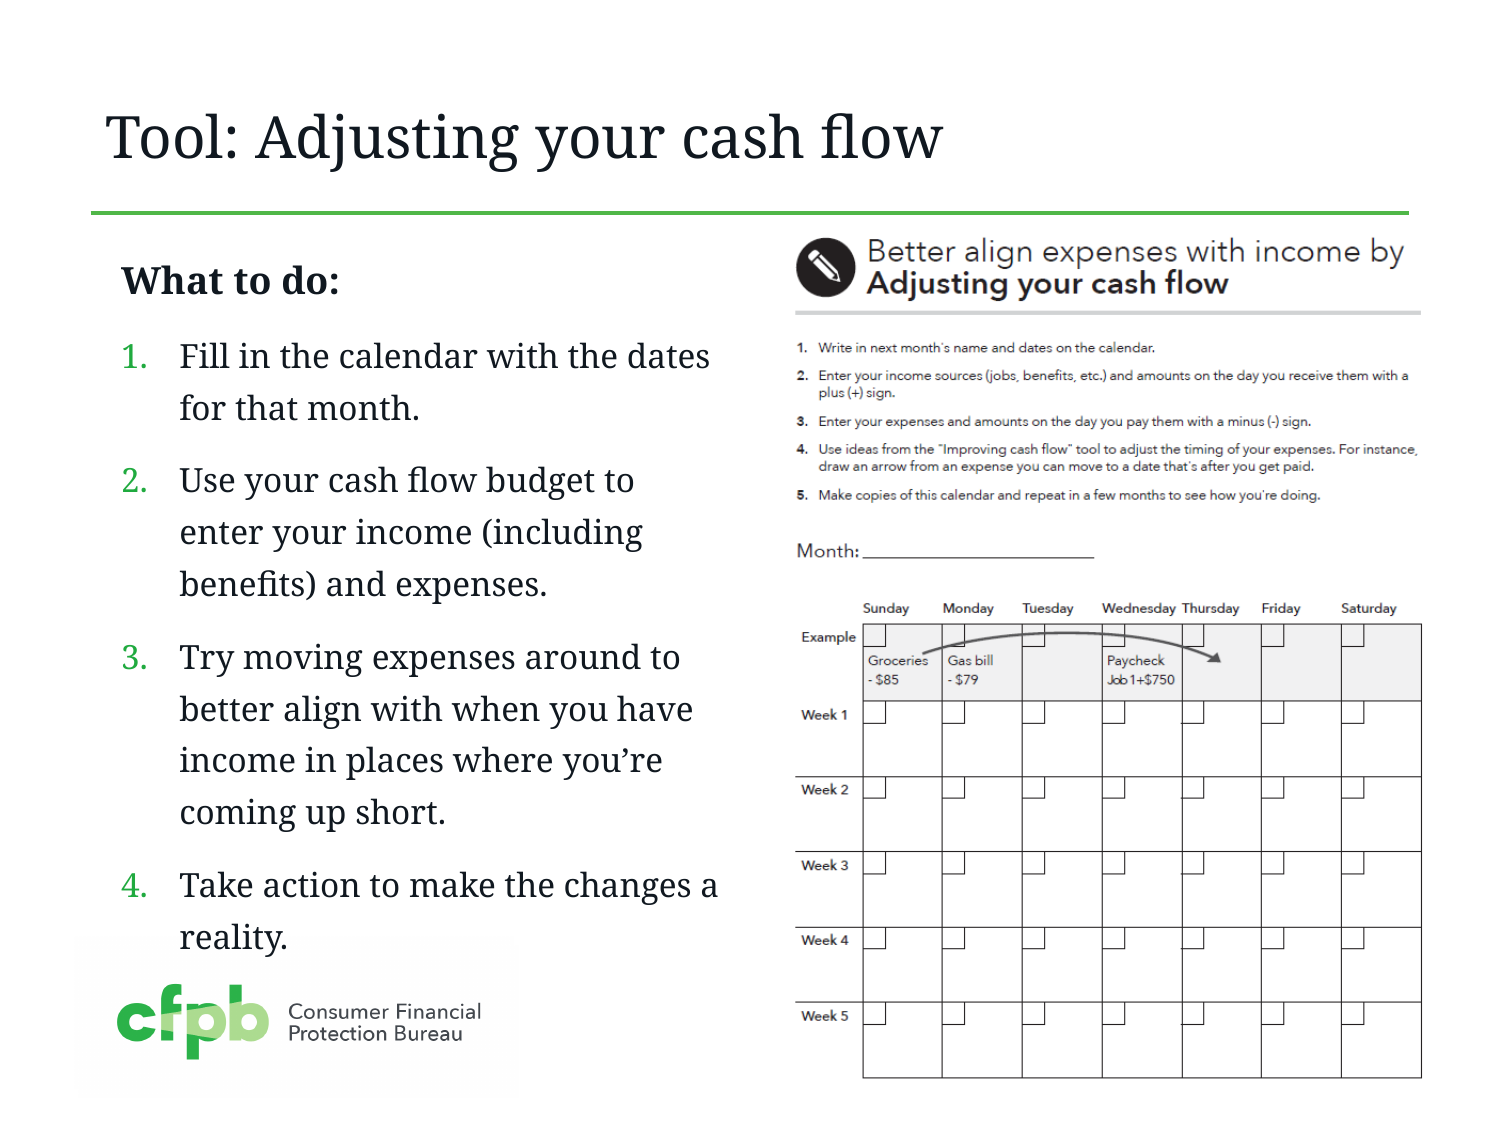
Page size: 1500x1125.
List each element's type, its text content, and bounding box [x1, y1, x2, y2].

picture [74, 936, 519, 1098]
title Tool: Adjusting your cash flow [90, 74, 1410, 197]
picture [774, 221, 1437, 1087]
list What to do: Fill in the calendar with the dates for that month. Use your cash flow budget to enter your income (including benefits) and expenses. Try moving expenses around to better align with when you have income in places where you’re coming up short. Take action to make the changes a reality. [89, 236, 738, 925]
